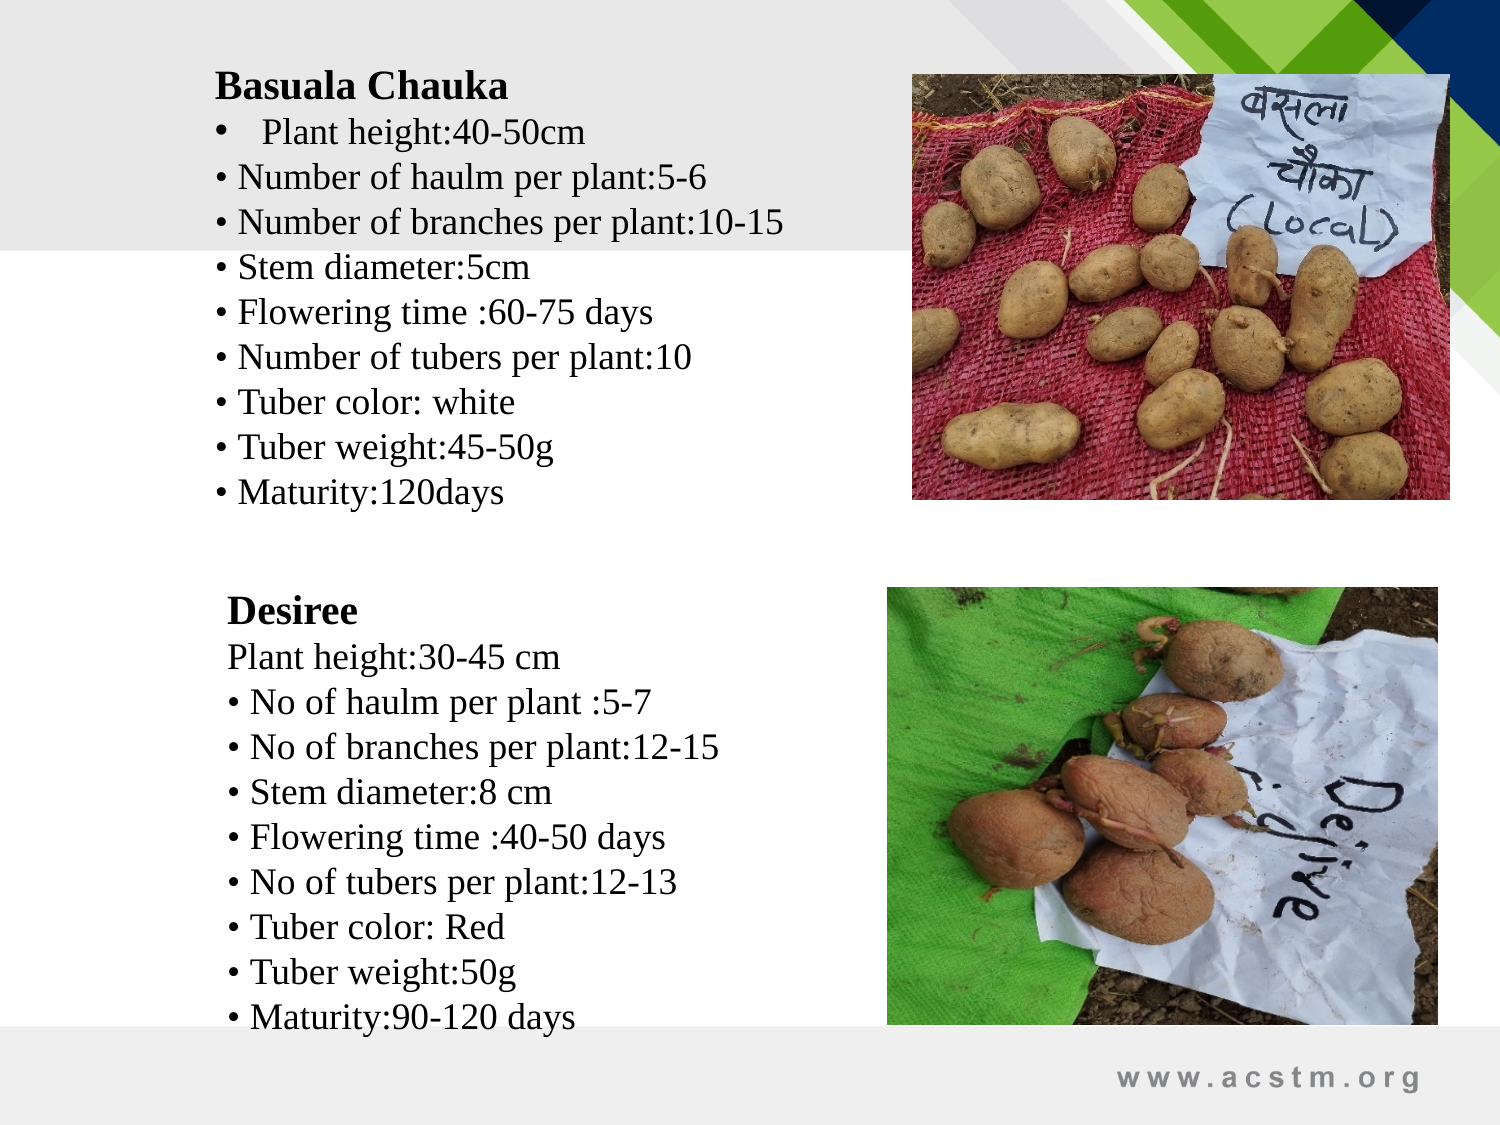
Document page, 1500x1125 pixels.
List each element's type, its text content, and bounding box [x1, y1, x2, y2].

text_box Basuala Chauka Plant height:40-50cm • Number of haulm per plant:5-6 • Number of branches per plant:10-15 • Stem diameter:5cm • Flowering time :60-75 days • Number of tubers per plant:10 • Tuber color: white • Tuber weight:45-50g • Maturity:120days [199, 50, 950, 520]
text_box Desiree Plant height:30-45 cm • No of haulm per plant :5-7 • No of branches per plant:12-15 • Stem diameter:8 cm • Flowering time :40-50 days • No of tubers per plant:12-13 • Tuber color: Red • Tuber weight:50g • Maturity:90-120 days [212, 575, 963, 1045]
picture [0, 0, 1500, 1125]
